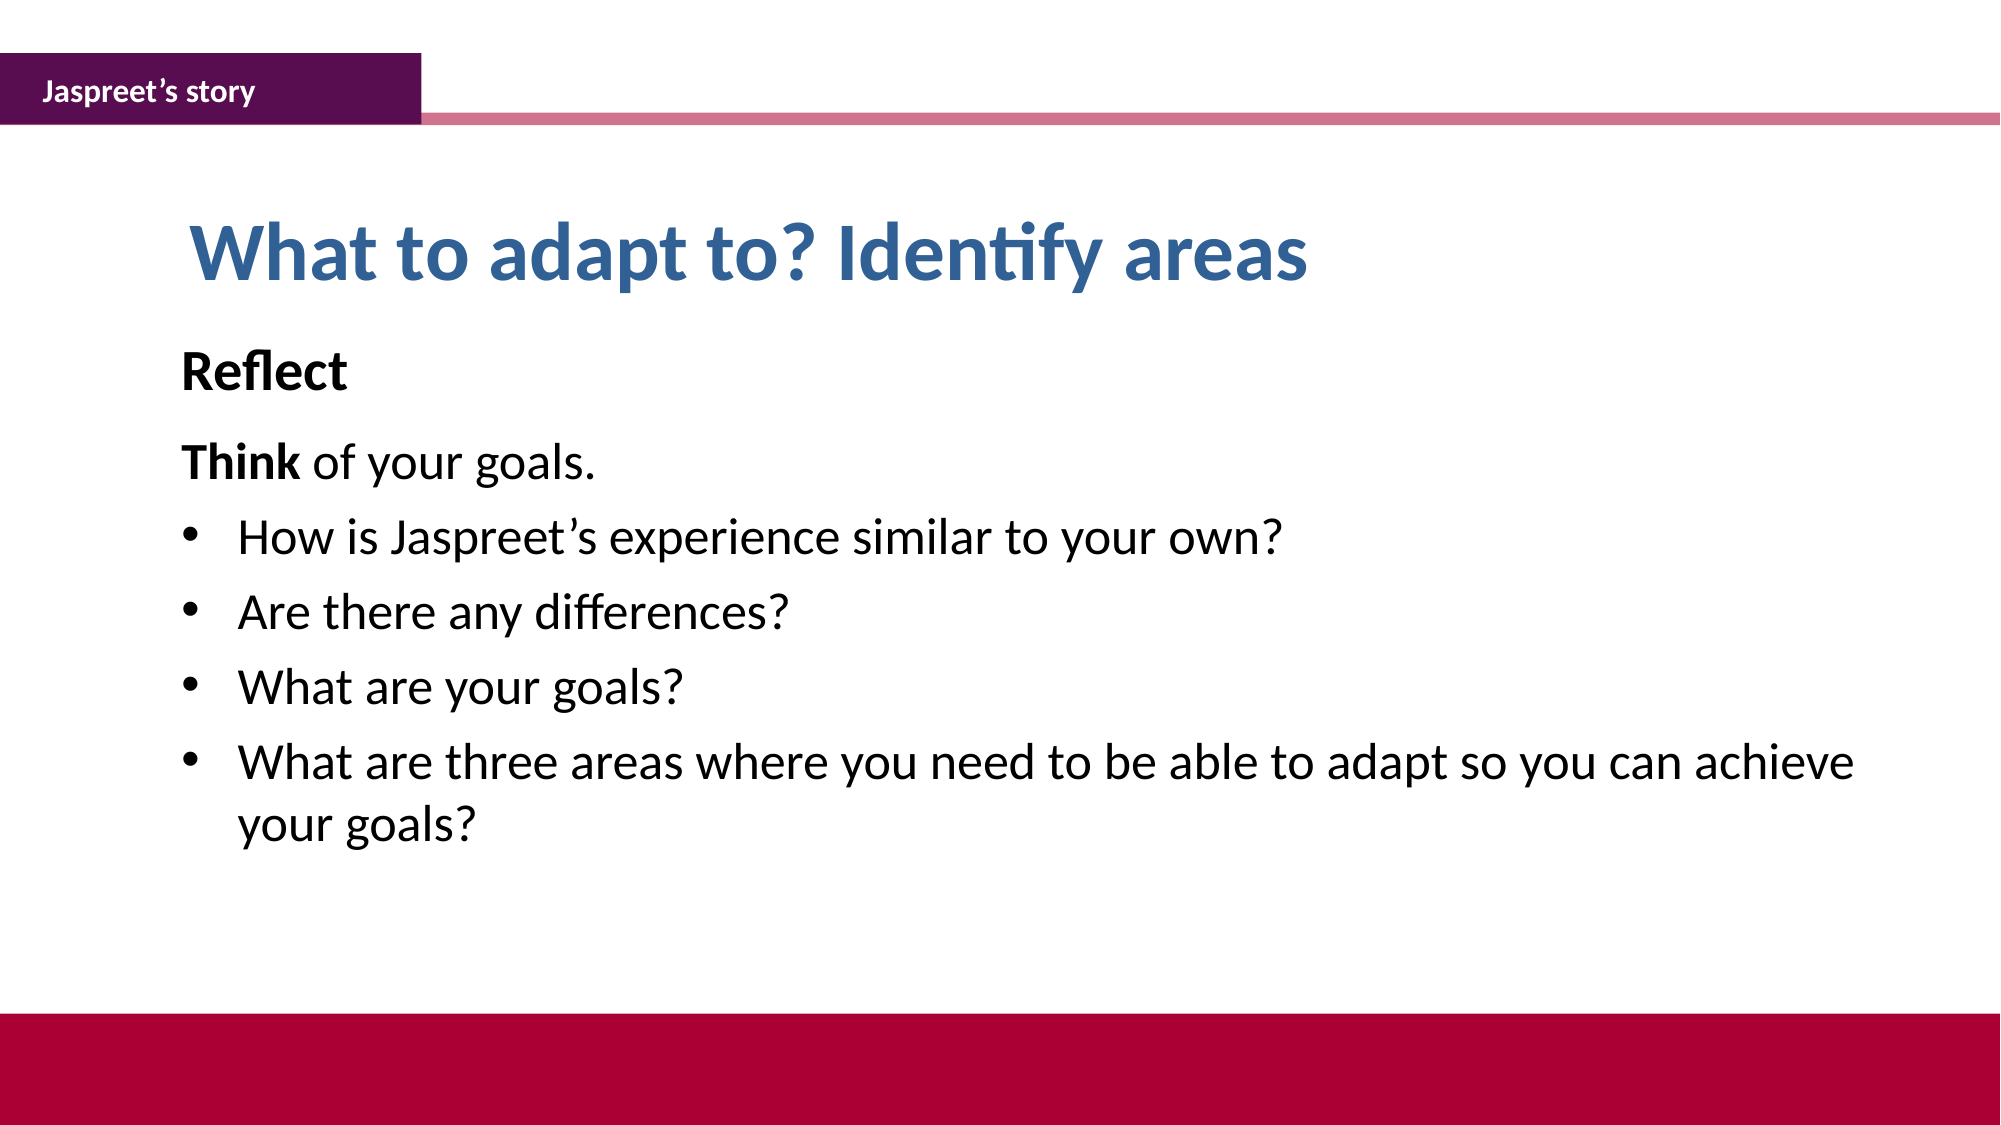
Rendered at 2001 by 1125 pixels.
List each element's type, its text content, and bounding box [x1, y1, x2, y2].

text_box Jaspreet’s story [0, 52, 423, 118]
text_box What to adapt to? Identify areas [174, 190, 1865, 305]
text_box [0, 1013, 2000, 1125]
text_box Reflect Think of your goals. How is Jaspreet’s experience similar to your own? Are there any differences? What are your goals? What are three areas where you need to be able to adapt so you can achieve your goals? [166, 324, 1908, 917]
text_box Jaspreet’s story [0, 119, 423, 126]
